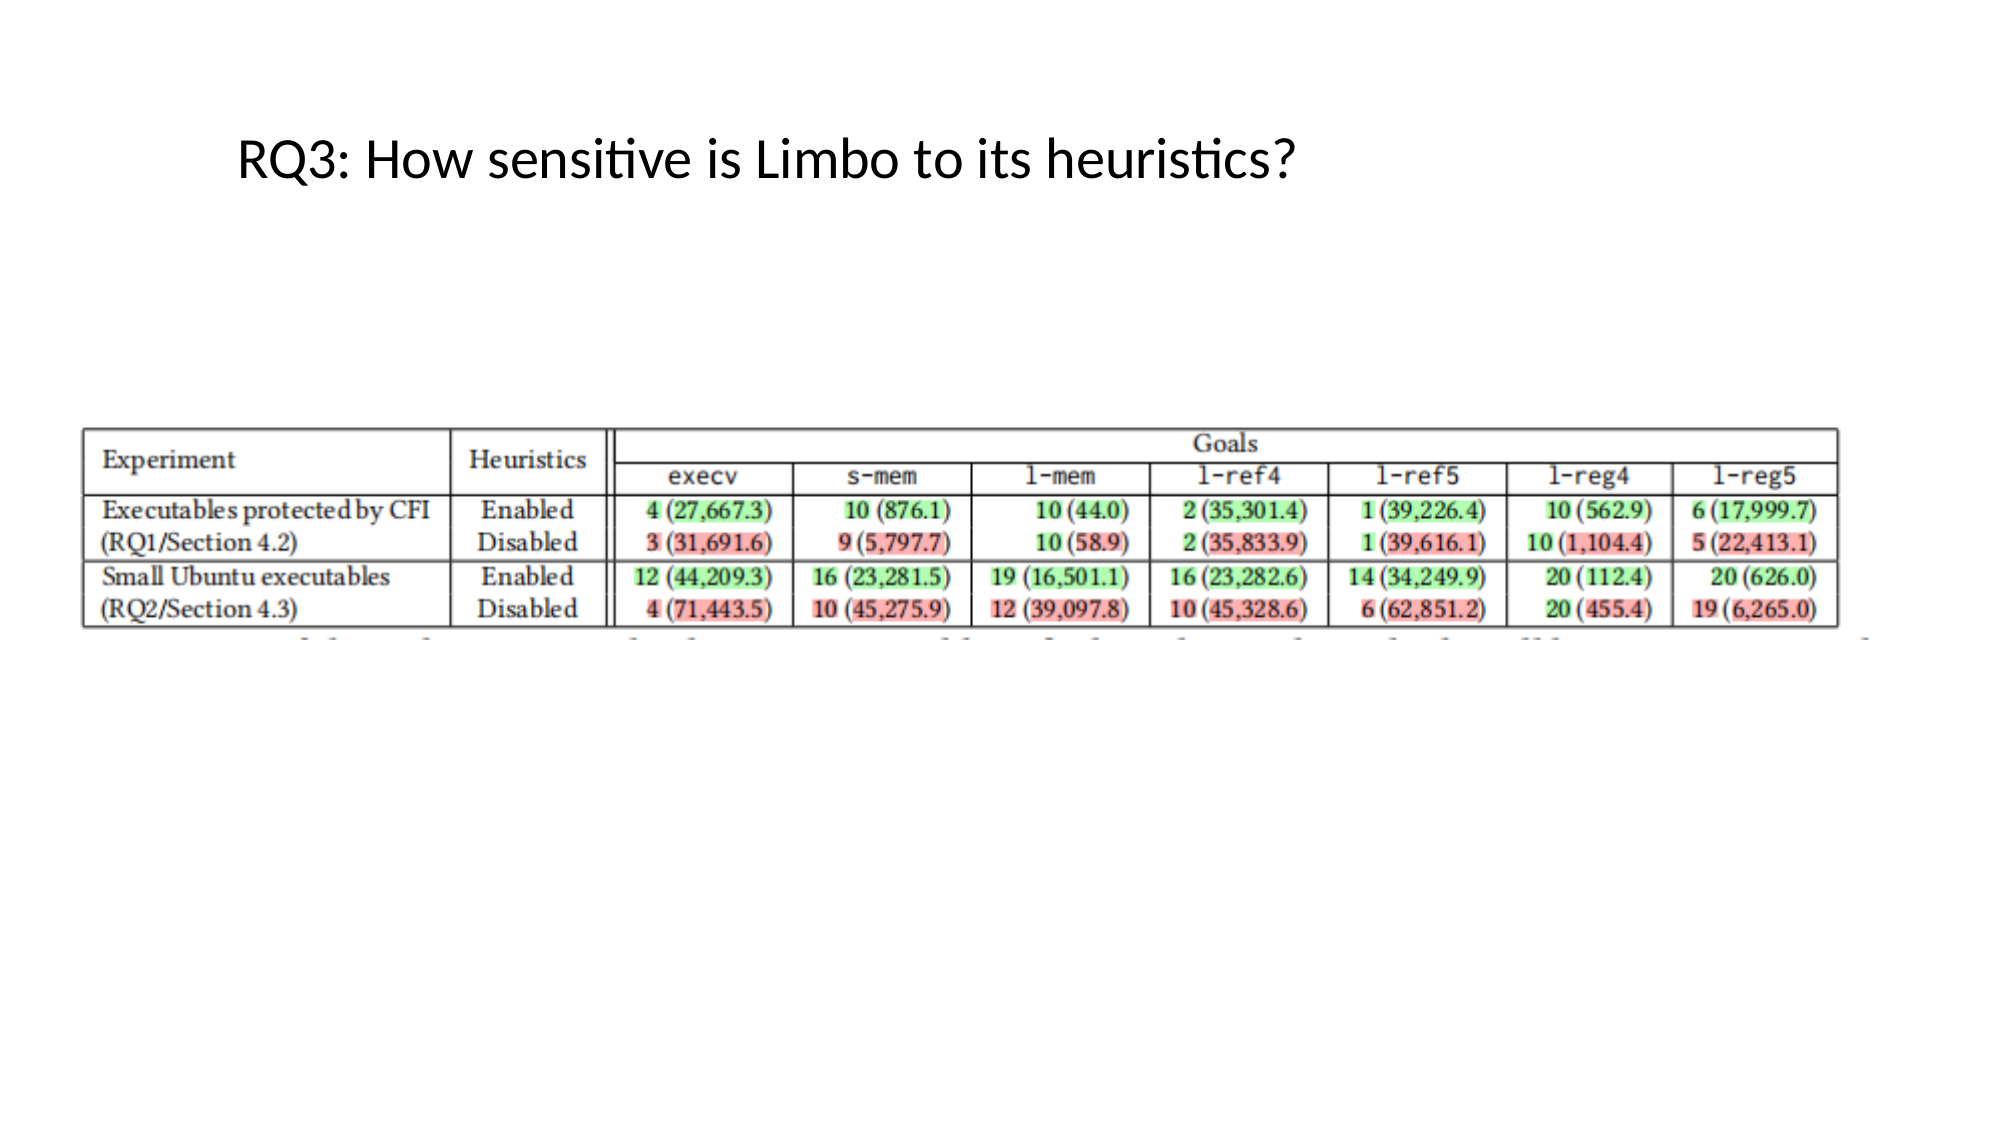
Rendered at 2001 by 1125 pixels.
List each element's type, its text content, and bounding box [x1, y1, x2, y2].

text_box RQ3: How sensitive is Limbo to its heuristics? [222, 113, 1388, 198]
picture [39, 406, 1879, 640]
